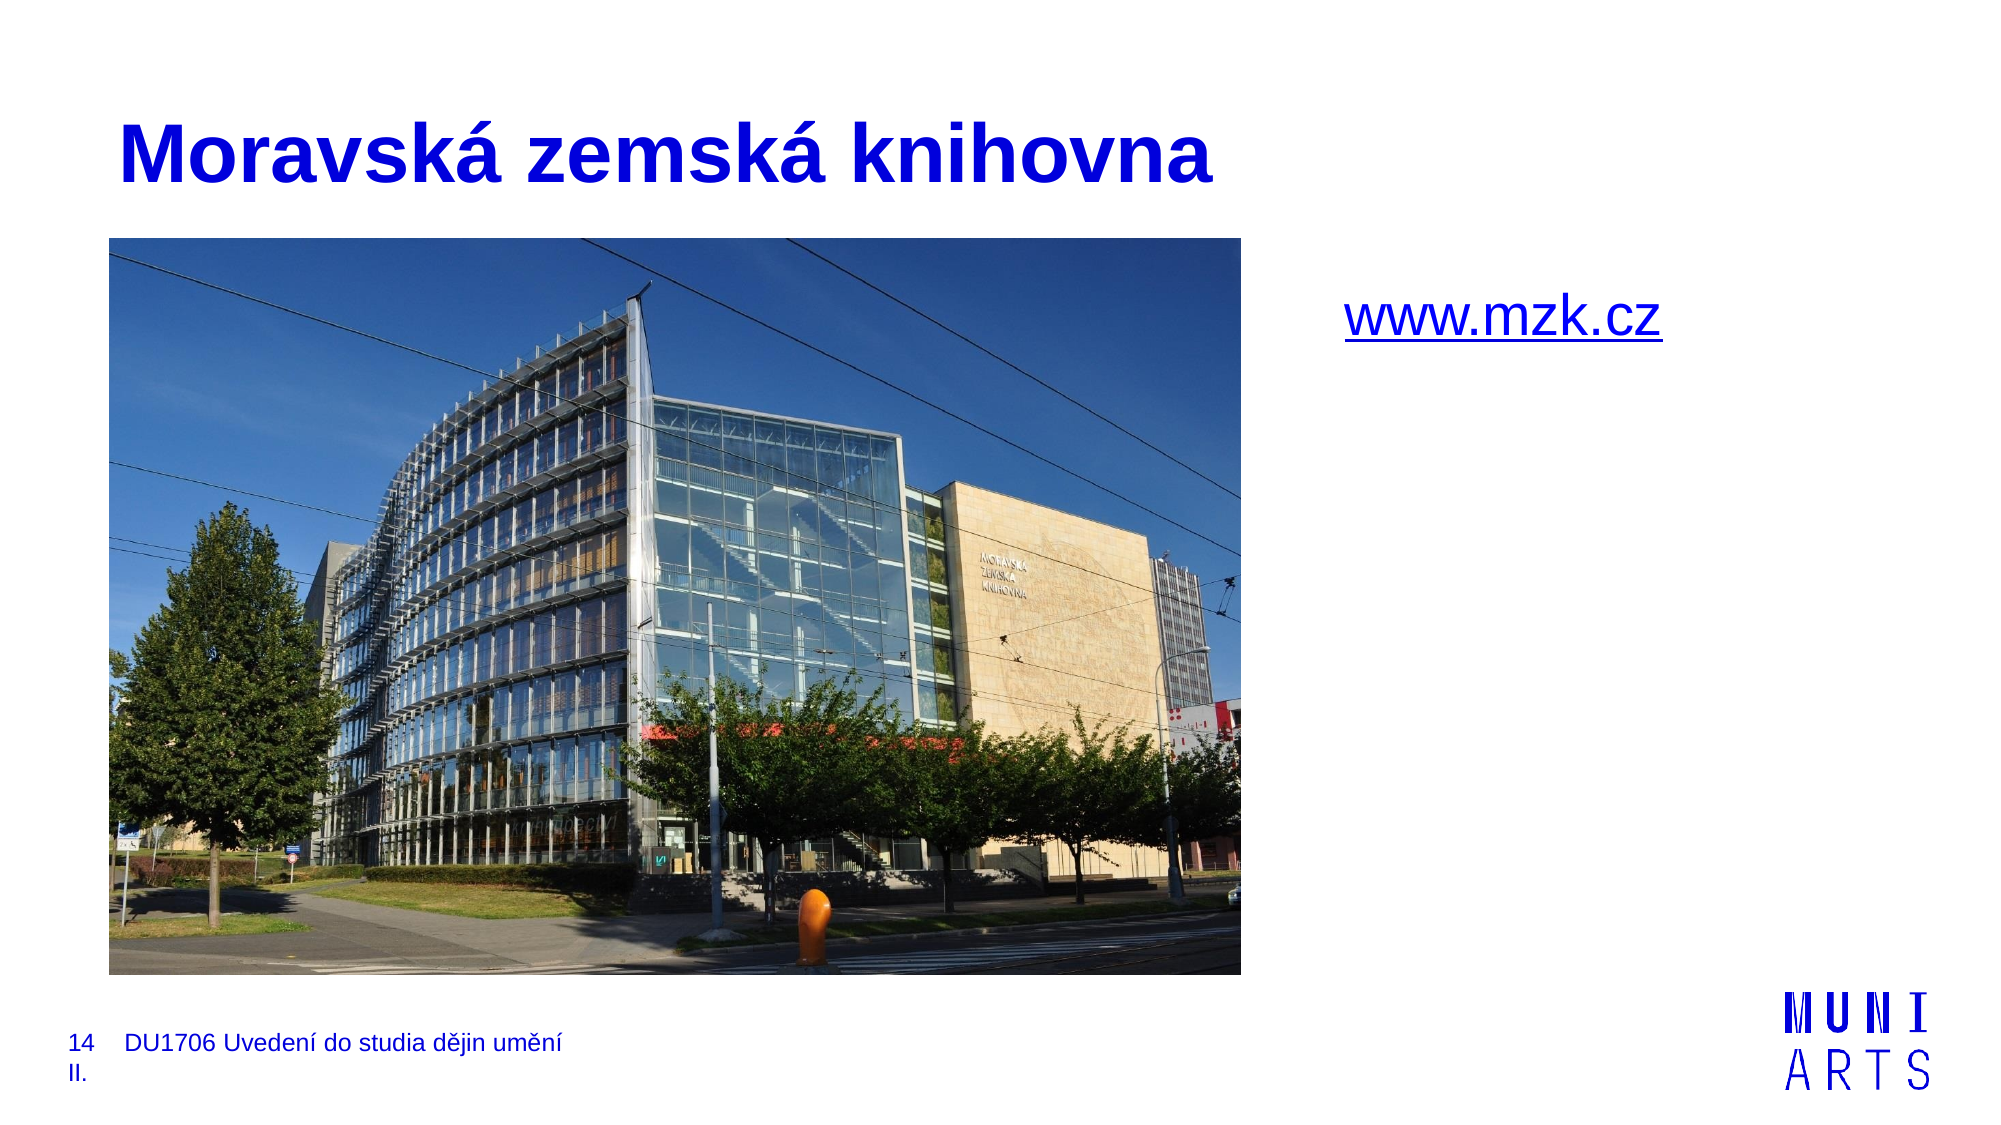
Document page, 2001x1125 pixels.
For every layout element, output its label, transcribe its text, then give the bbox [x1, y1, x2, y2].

picture [1785, 1049, 1810, 1090]
text_box www.mzk.cz [1342, 275, 1671, 348]
slide_number <číslo> DU1706 Uvedení do studia dějin umění II. [61, 1027, 583, 1125]
picture [108, 238, 1242, 976]
picture [1828, 1049, 1851, 1090]
text_box Moravská zemská knihovna [116, 97, 1218, 199]
picture [1827, 992, 1848, 1033]
picture [1908, 1049, 1929, 1090]
picture [1867, 992, 1889, 1033]
picture [1785, 992, 1811, 1033]
